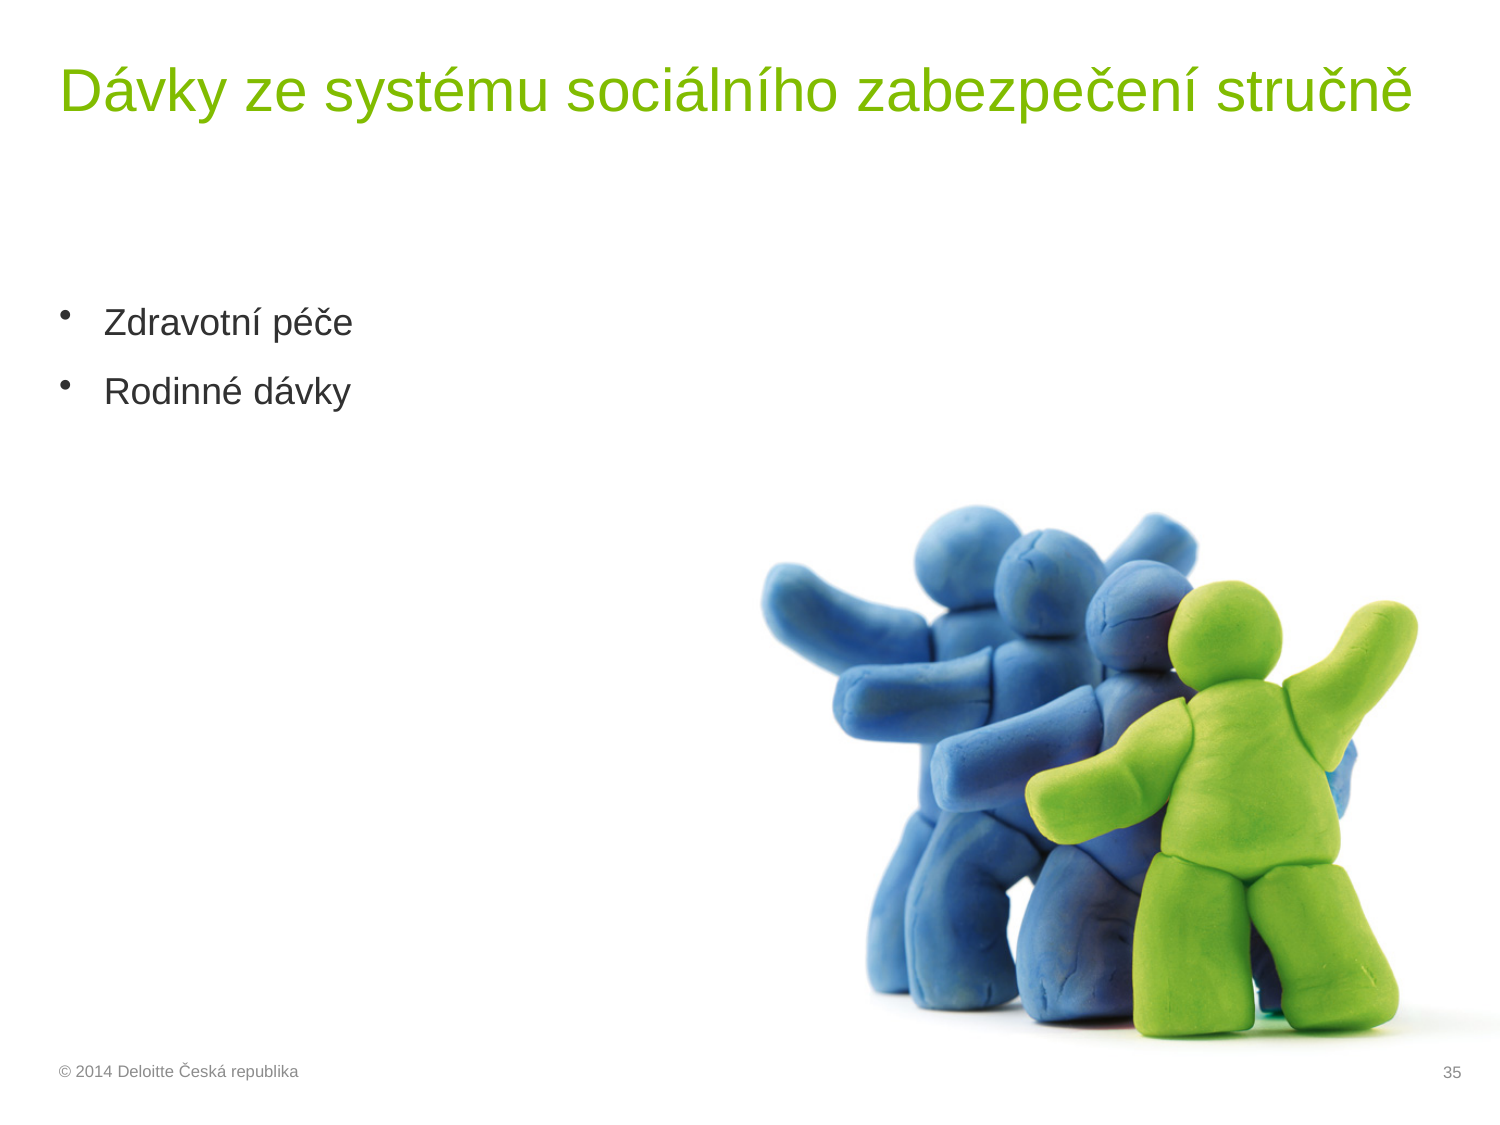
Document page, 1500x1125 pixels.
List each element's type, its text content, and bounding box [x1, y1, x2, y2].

picture [717, 474, 1500, 1057]
title Dávky ze systému sociálního zabezpečení stručně [59, 58, 1459, 133]
list Zdravotní péče Rodinné dávky [58, 297, 1459, 1039]
